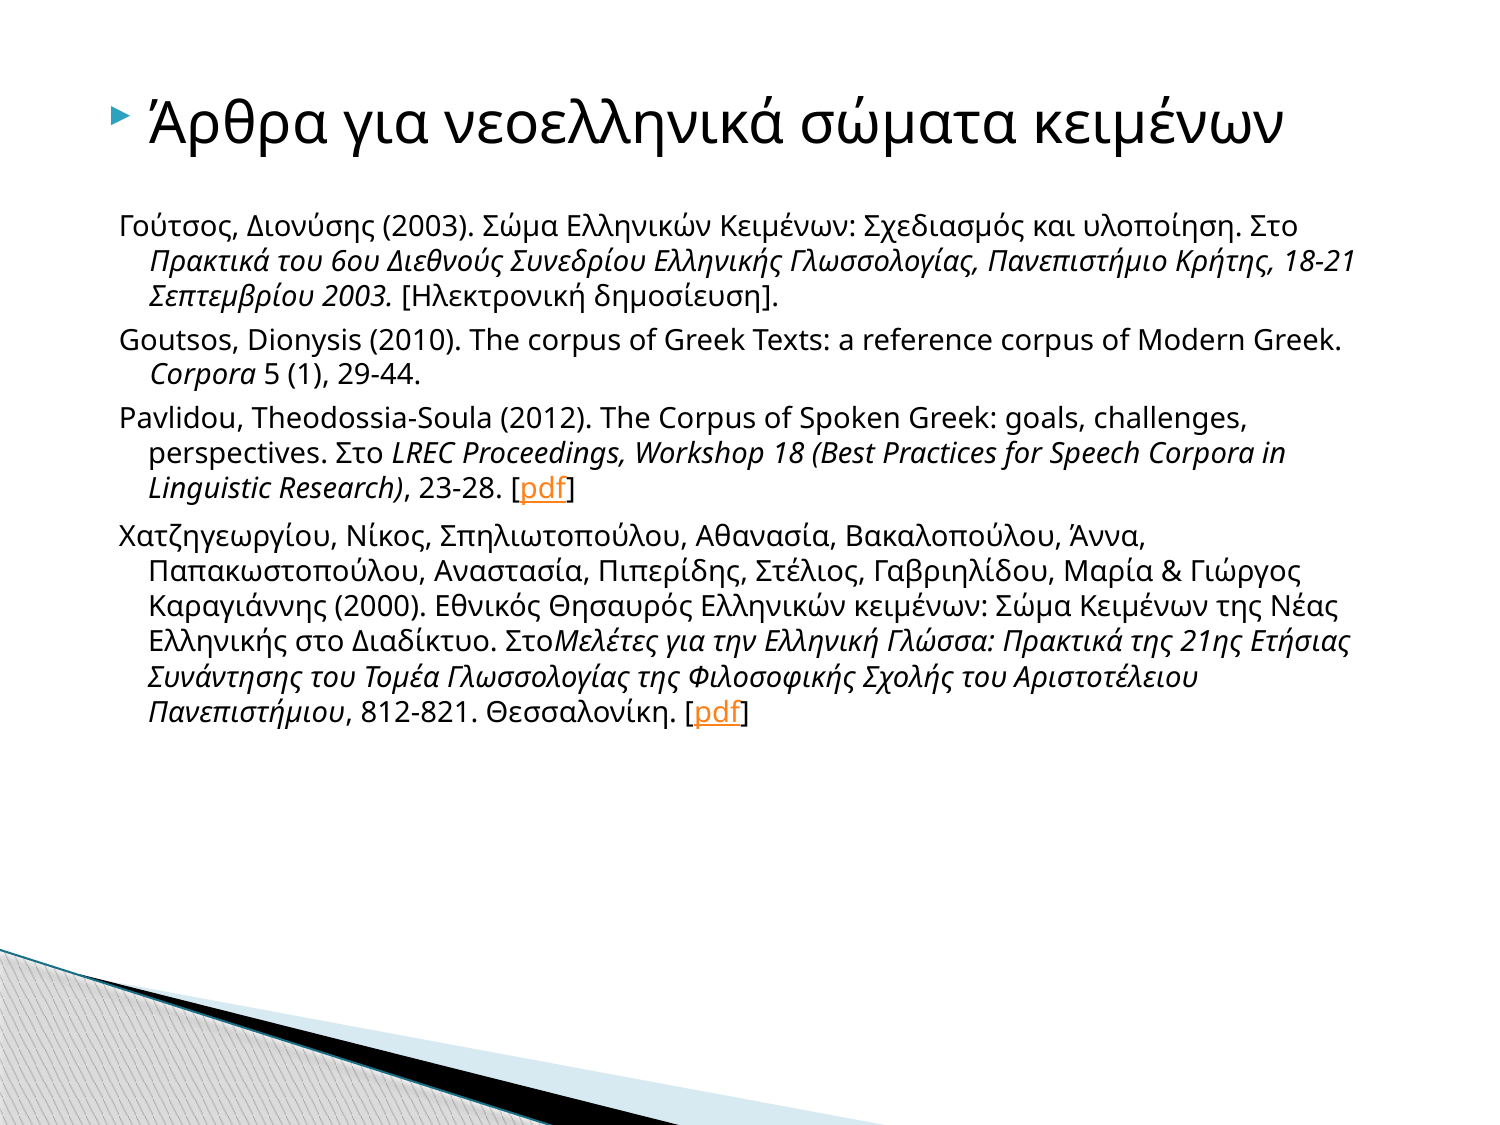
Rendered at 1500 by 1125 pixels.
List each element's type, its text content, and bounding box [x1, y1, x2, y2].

list Άρθρα για νεοελληνικά σώματα κειμένων Γούτσος, Διονύσης (2003). Σώμα Ελληνικών Κειμένων: Σχεδιασμός και υλοποίηση. Στο Πρακτικά του 6ου Διεθνούς Συνεδρίου Ελληνικής Γλωσσολογίας, Πανεπιστήμιο Κρήτης, 18-21 Σεπτεμβρίου 2003. [Ηλεκτρονική δημοσίευση]. Goutsos, Dionysis (2010). The corpus of Greek Texts: a reference corpus of Modern Greek. Corpora 5 (1), 29-44. Pavlidou, Theodossia-Soula (2012). The Corpus of Spoken Greek: goals, challenges, perspectives. Στο LREC Proceedings, Workshop 18 (Best Practices for Speech Corpora in Linguistic Research), 23-28. [pdf] Χατζηγεωργίου, Νίκος, Σπηλιωτοπούλου, Αθανασία, Βακαλοπούλου, Άννα, Παπακωστοπούλου, Αναστασία, Πιπερίδης, Στέλιος, Γαβριηλίδου, Μαρία & Γιώργος Καραγιάννης (2000). Εθνικός Θησαυρός Ελληνικών κειμένων: Σώμα Κειμένων της Νέας Ελληνικής στο Διαδίκτυο. ΣτοΜελέτες για την Ελληνική Γλώσσα: Πρακτικά της 21ης Ετήσιας Συνάντησης του Τομέα Γλωσσολογίας της Φιλοσοφικής Σχολής του Αριστοτέλειου Πανεπιστήμιου, 812-821. Θεσσαλονίκη. [pdf] [75, 78, 1425, 986]
